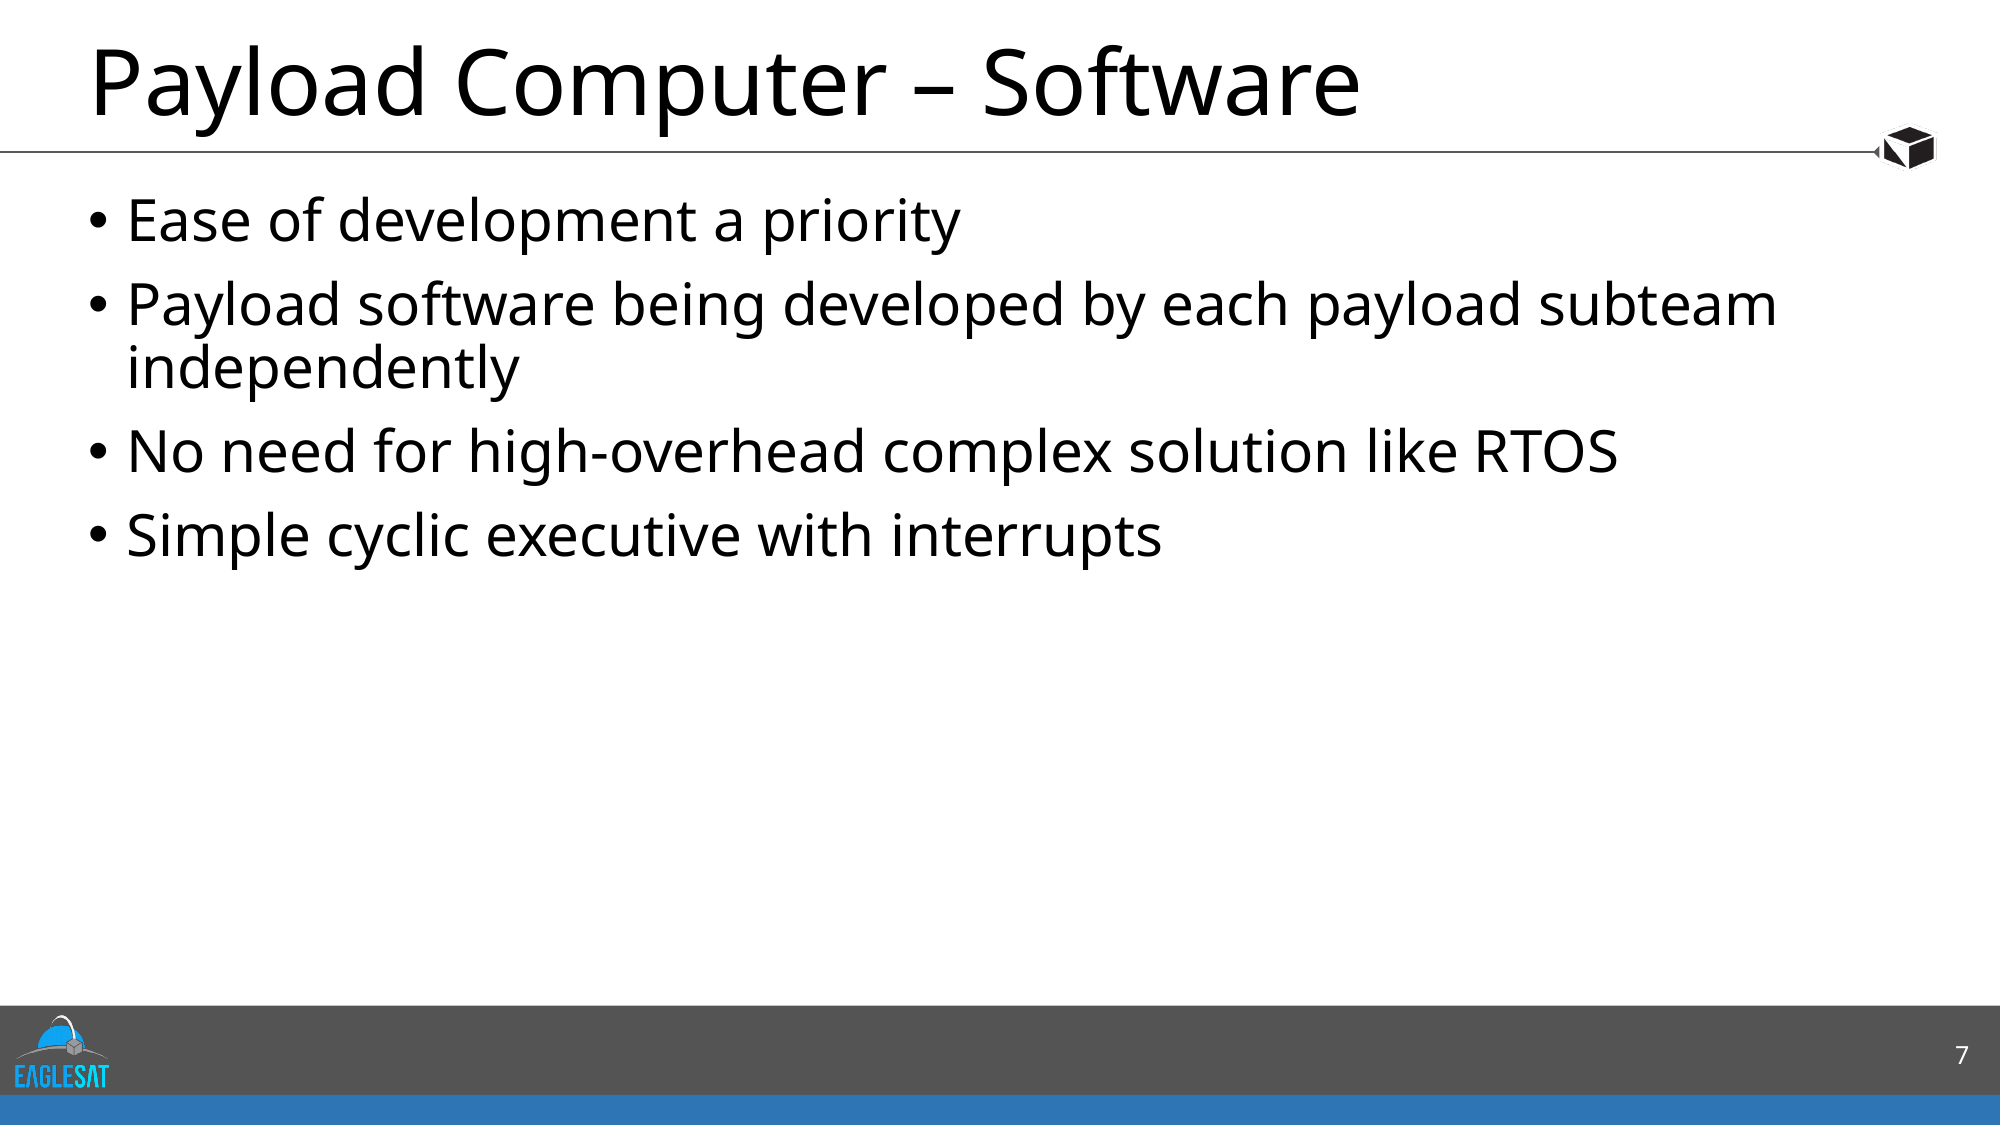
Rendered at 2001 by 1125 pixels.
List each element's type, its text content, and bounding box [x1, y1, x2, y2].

picture [10, 1008, 114, 1090]
slide_number 7 [1534, 1026, 1985, 1087]
list Ease of development a priority Payload software being developed by each payload subteam independently No need for high-overhead complex solution like RTOS Simple cyclic executive with interrupts [74, 184, 1932, 953]
title Payload Computer – Software [74, 19, 1873, 143]
